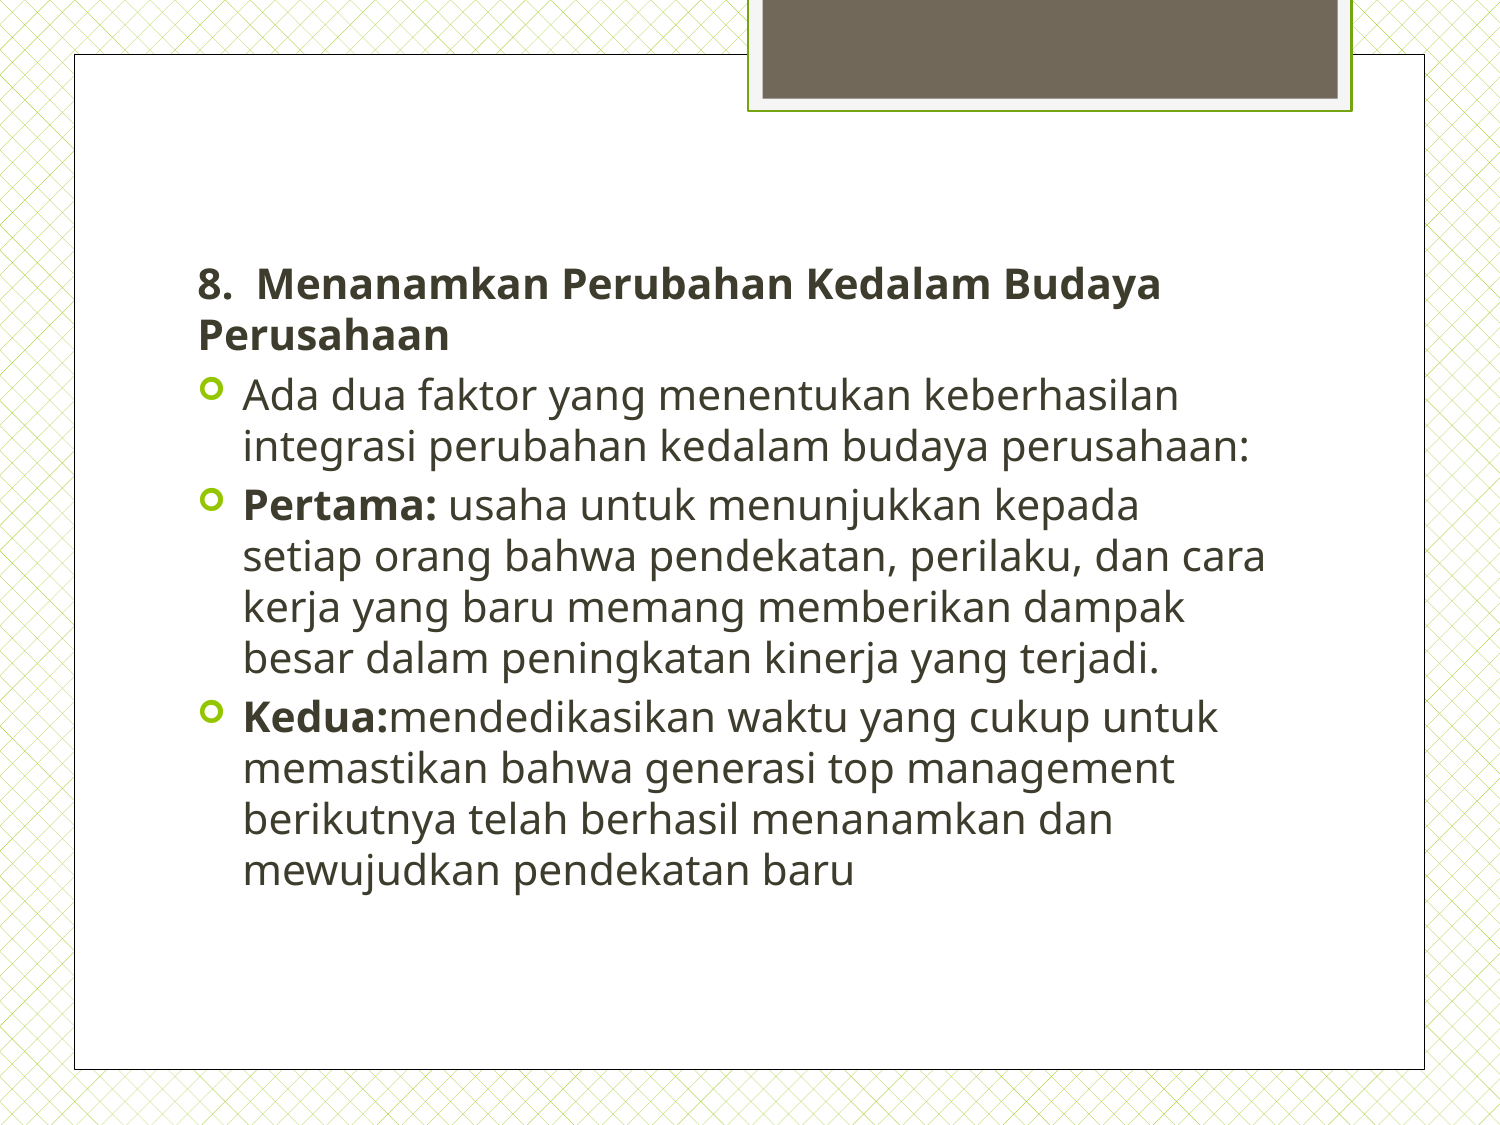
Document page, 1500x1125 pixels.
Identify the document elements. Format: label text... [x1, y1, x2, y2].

list 8. Menanamkan Perubahan Kedalam Budaya Perusahaan Ada dua faktor yang menentukan keberhasilan integrasi perubahan kedalam budaya perusahaan: Pertama: usaha untuk menunjukkan kepada setiap orang bahwa pendekatan, perilaku, dan cara kerja yang baru memang memberikan dampak besar dalam peningkatan kinerja yang terjadi. Kedua:mendedikasikan waktu yang cukup untuk memastikan bahwa generasi top management berikutnya telah berhasil menanamkan dan mewujudkan pendekatan baru [171, 249, 1283, 957]
